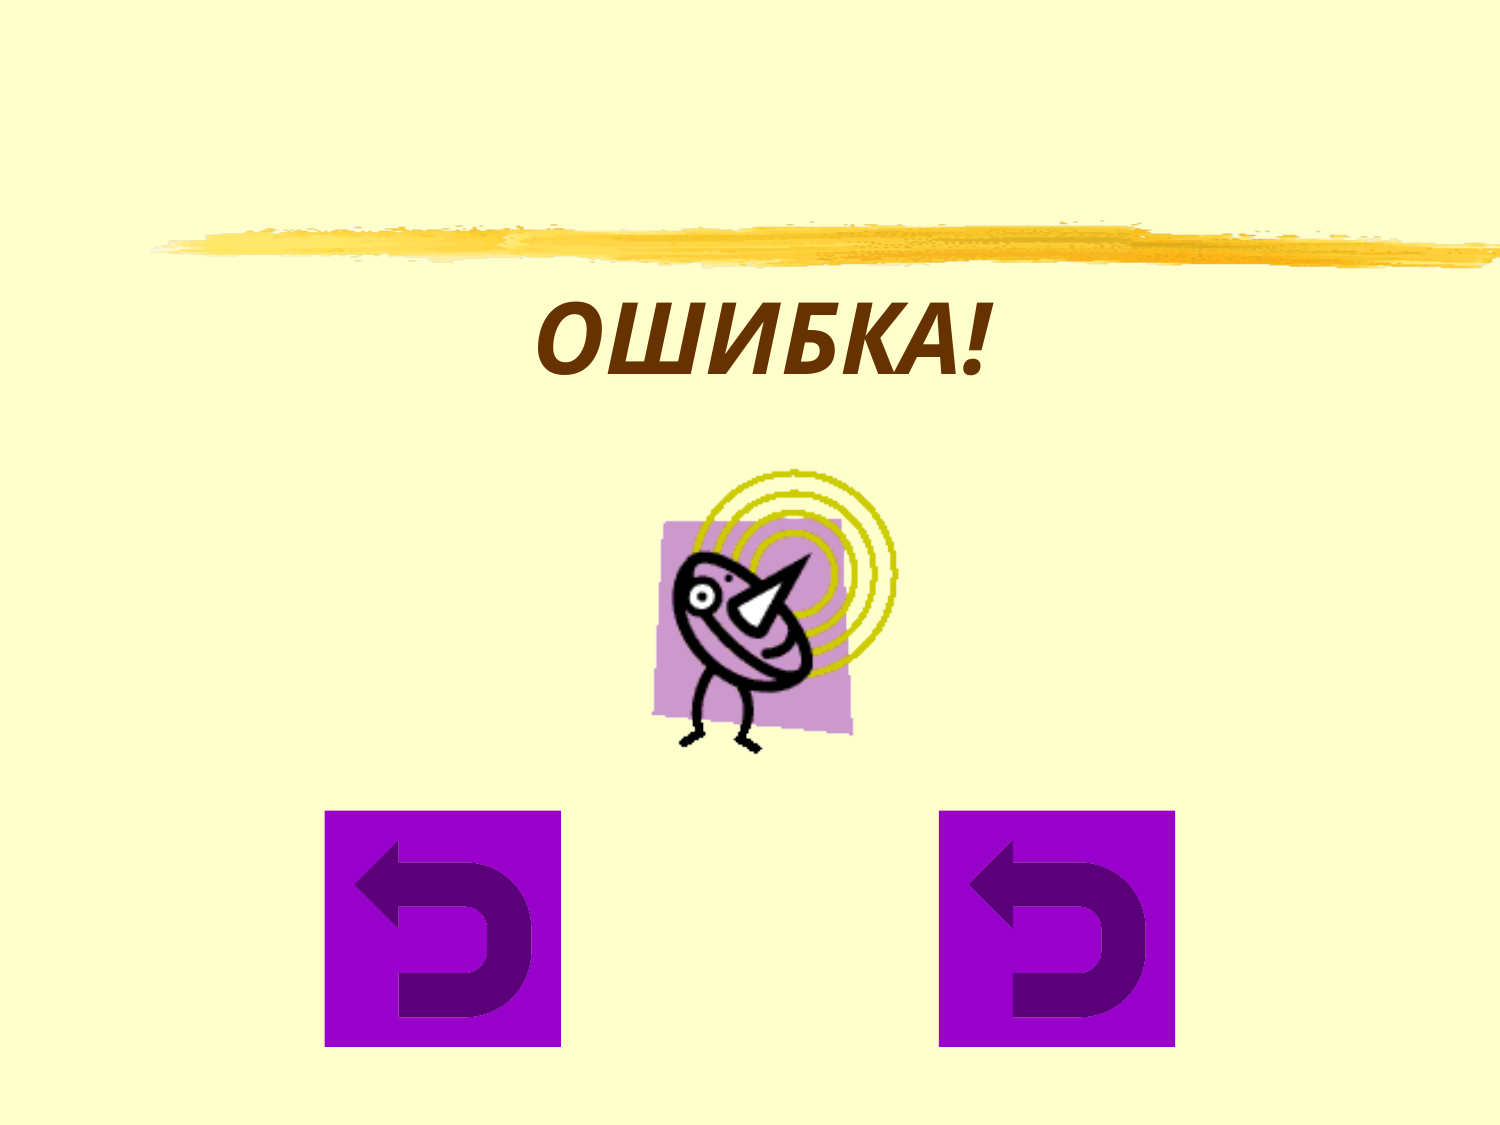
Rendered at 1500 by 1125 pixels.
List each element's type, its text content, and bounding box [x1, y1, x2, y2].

picture [643, 467, 904, 758]
text_box [324, 810, 561, 1047]
text_box [938, 810, 1176, 1047]
picture [150, 215, 1500, 279]
text_box ОШИБКА! [206, 267, 1317, 402]
